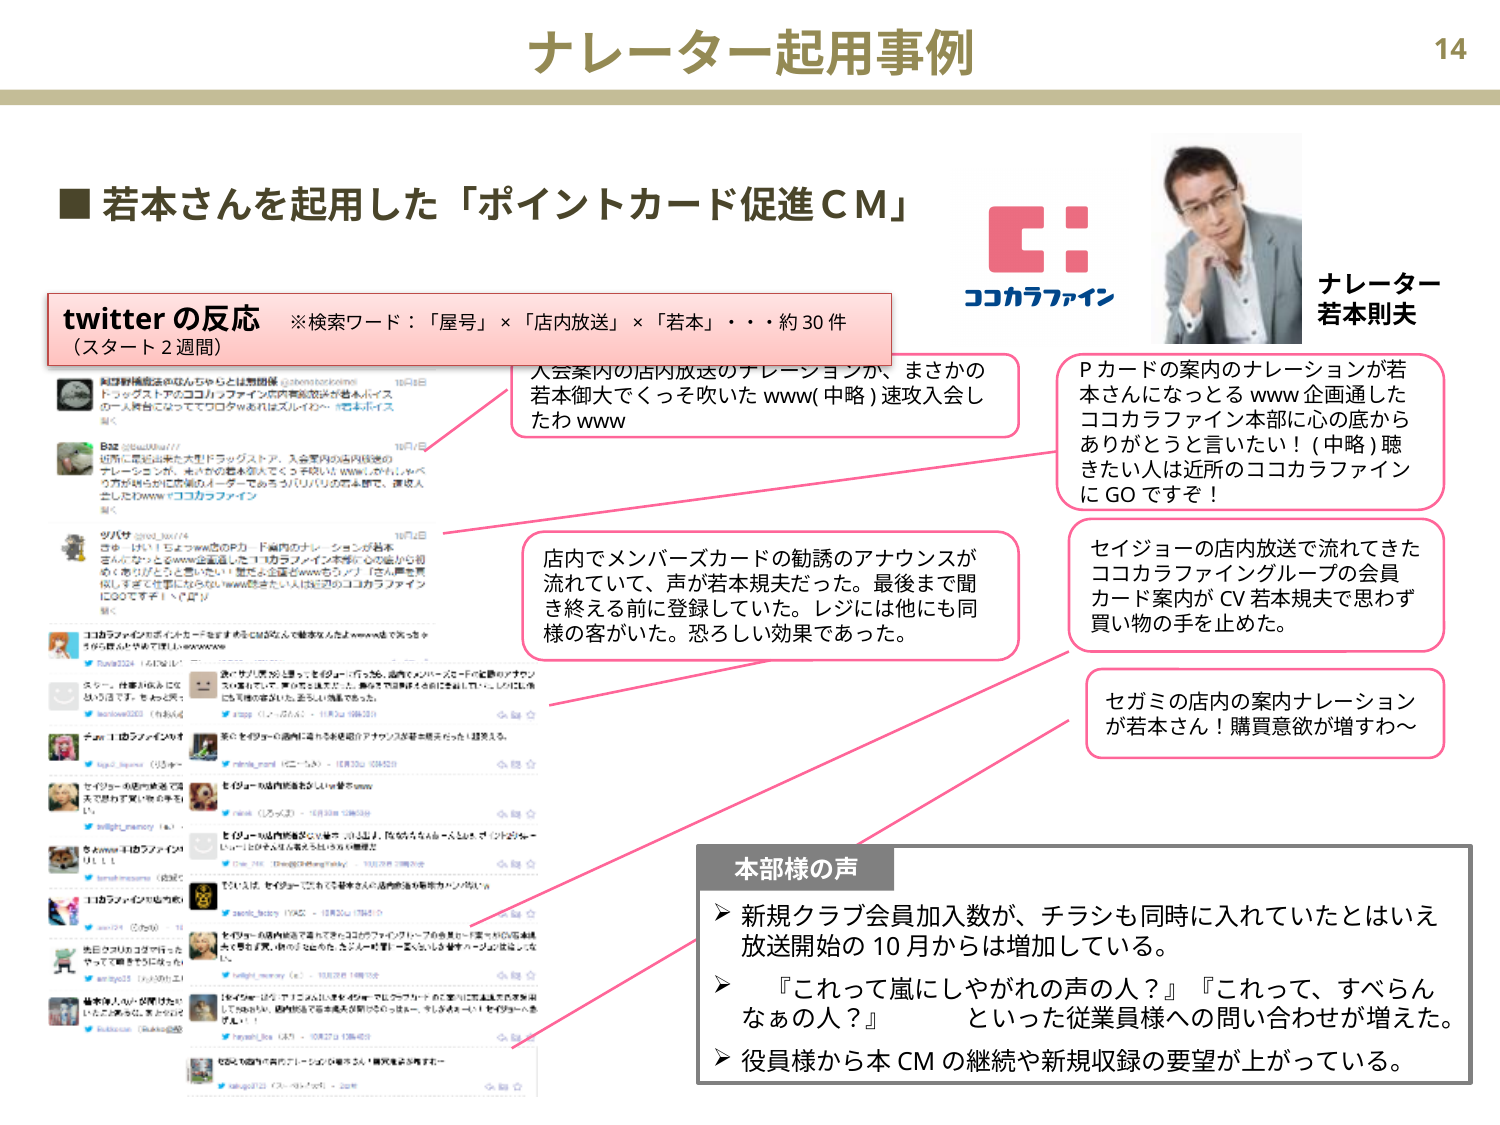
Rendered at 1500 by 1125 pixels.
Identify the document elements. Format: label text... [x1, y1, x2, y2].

text_box ナレーター 若本則夫 [1307, 261, 1458, 336]
text_box twitterの反応 ※検索ワード：「屋号」×「店内放送」×「若本」・・・約30件（スタート2週間） [47, 293, 892, 366]
title ナレーター起用事例 [346, 11, 1154, 91]
picture [182, 661, 538, 1097]
picture [949, 168, 1129, 348]
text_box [423, 389, 508, 452]
text_box 有名人起用のＣＭ例 ② [0, 0, 1500, 104]
text_box 店内でメンバーズカードの勧誘のアナウンスが流れていて、声が若本規夫だった。最後まで聞き終える前に登録していた。レジには他にも同様の客がいた。恐ろしい効果であった。 [520, 542, 1021, 649]
text_box Pカードの案内のナレーションが若本さんになっとるwww企画通したココカラファイン本部に心の底からありがとうと言いたい！(中略)聴きたい人は近所のココカラファインにGOですぞ！ [1054, 352, 1447, 512]
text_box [442, 451, 1058, 534]
text_box ■若本さんを起用した「ポイントカード促進ＣＭ」 [36, 146, 1087, 262]
picture [1151, 133, 1303, 344]
slide_number 13 [1387, 23, 1483, 79]
text_box 入会案内の店内放送のナレーションが、まさかの若本御大でくっそ吹いたwww(中略)速攻入会したわwww [509, 352, 1021, 440]
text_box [469, 651, 1070, 927]
text_box 新規クラブ会員加入数が、チラシも同時に入れていたとはいえ放送開始の10月からは増加している。 『これって嵐にしやがれの声の人？』『これって、すべらんなぁの人？』 といった従業員様への問い合わせが増えた。 役員様から本CMの継続や新規収録の要望が上がっている。 [696, 844, 1473, 1085]
text_box セガミの店内の案内ナレーションが若本さん！購買意欲が増すわ～ [1084, 666, 1447, 761]
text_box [47, 369, 437, 1040]
text_box セイジョーの店内放送で流れてきたココカラファイングループの会員カード案内がCV若本規夫で思わず買い物の手を止めた。 [1066, 516, 1447, 654]
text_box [511, 719, 1070, 1049]
